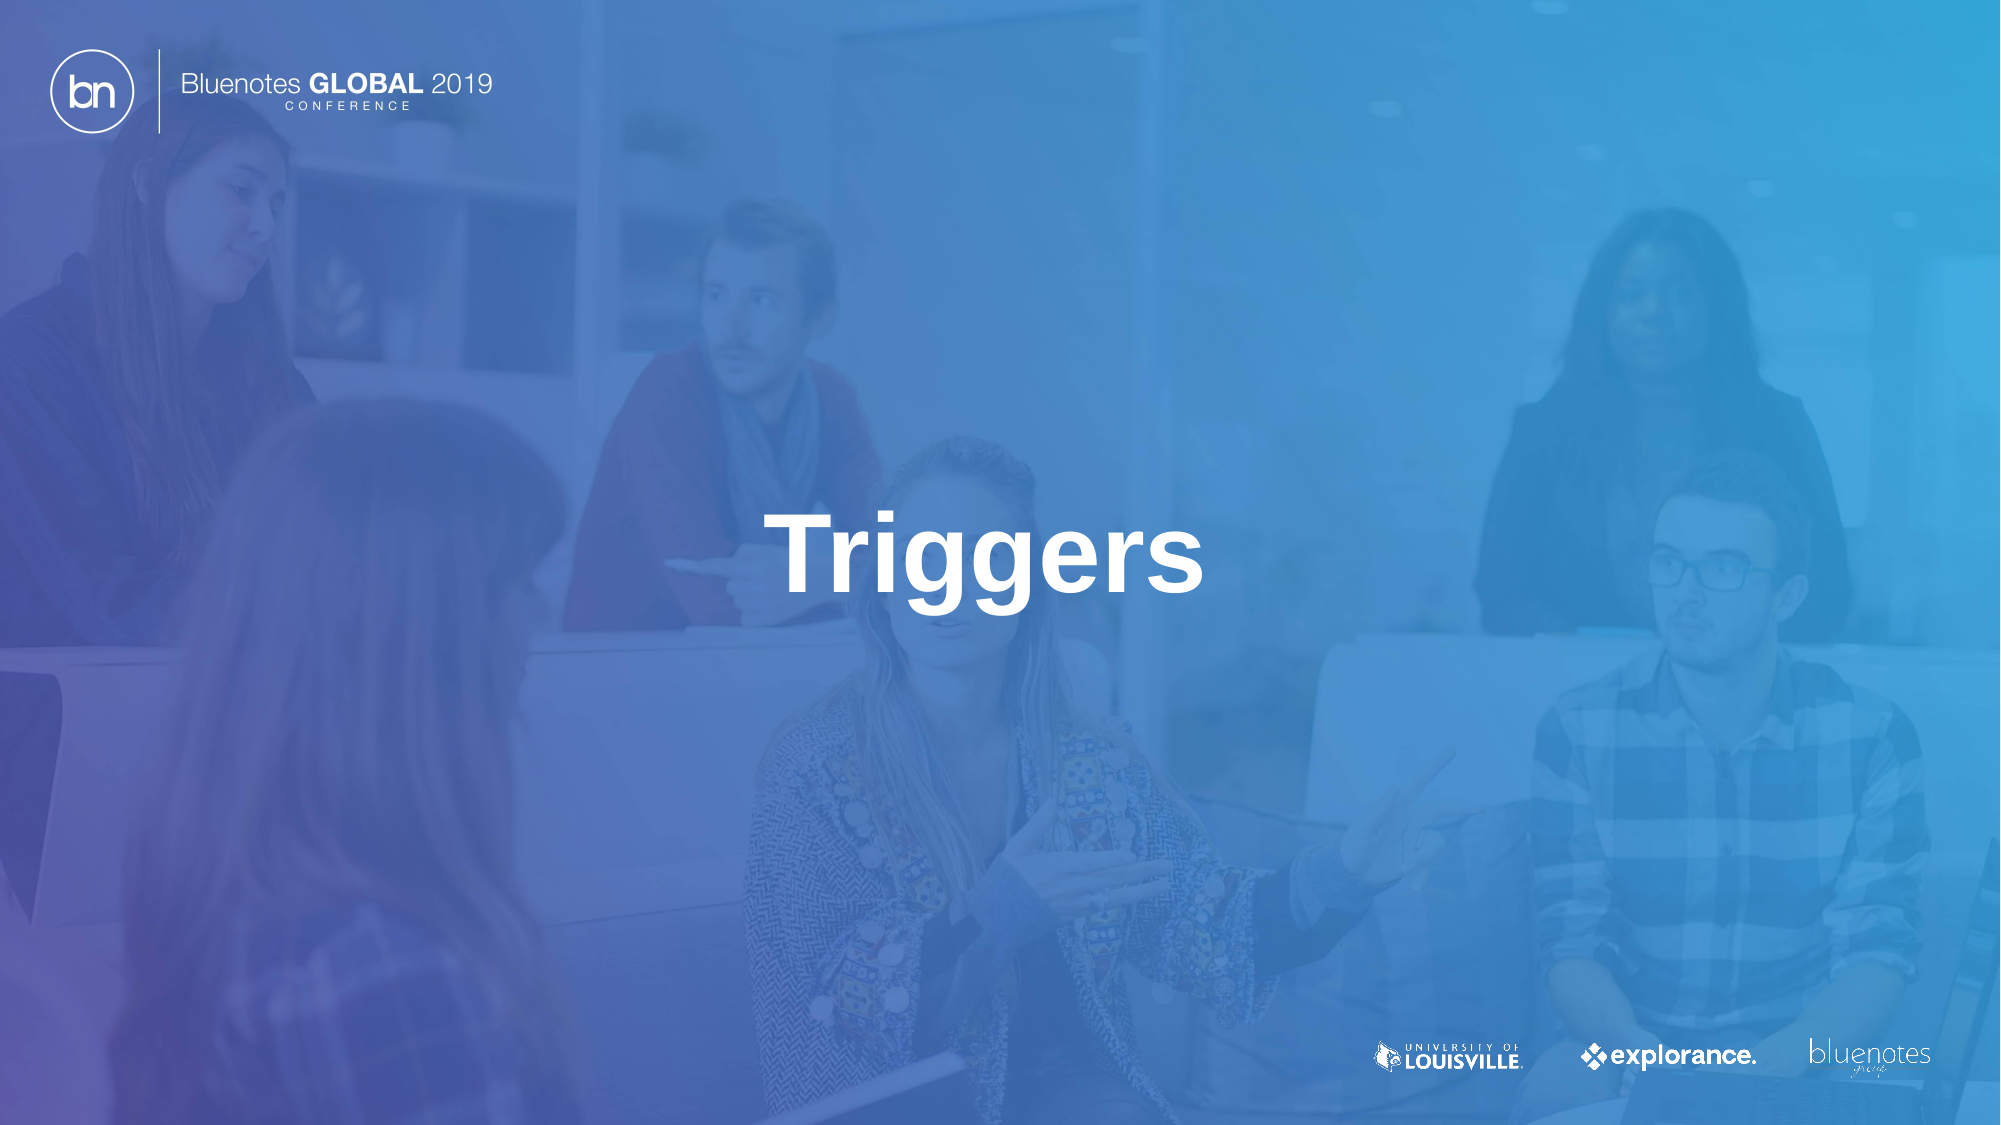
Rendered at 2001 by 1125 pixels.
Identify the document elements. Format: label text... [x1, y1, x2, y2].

title Triggers [746, 455, 1257, 658]
picture [0, 0, 2001, 1125]
